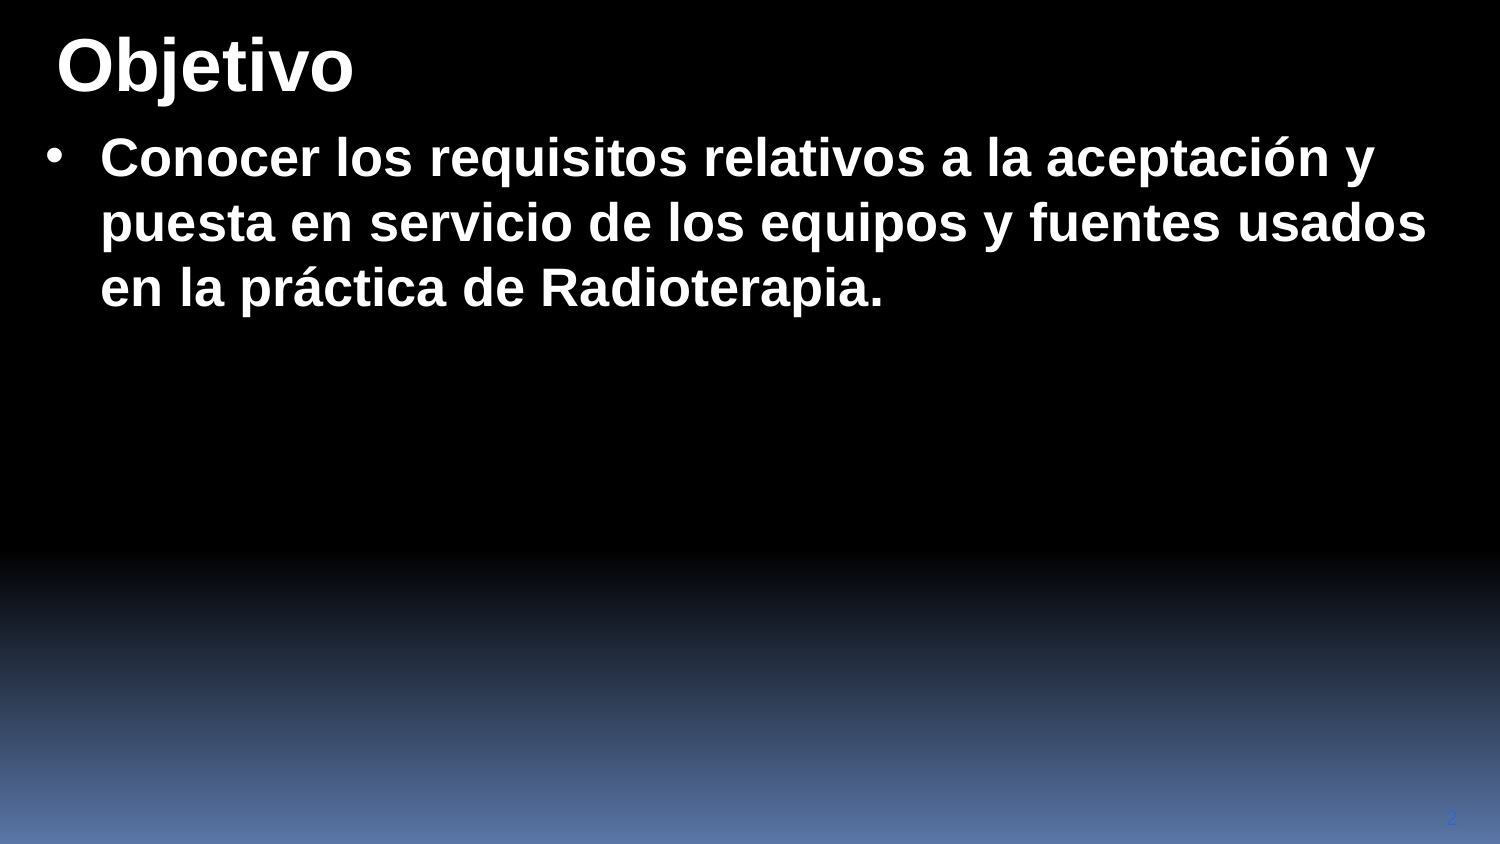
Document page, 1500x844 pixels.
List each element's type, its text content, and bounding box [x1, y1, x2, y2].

text_box 2 [1389, 797, 1473, 834]
text_box Objetivo [41, 8, 1045, 114]
text_box Conocer los requisitos relativos a la aceptación y puesta en servicio de los equipos y fuentes usados en la práctica de Radioterapia. [29, 114, 1470, 712]
